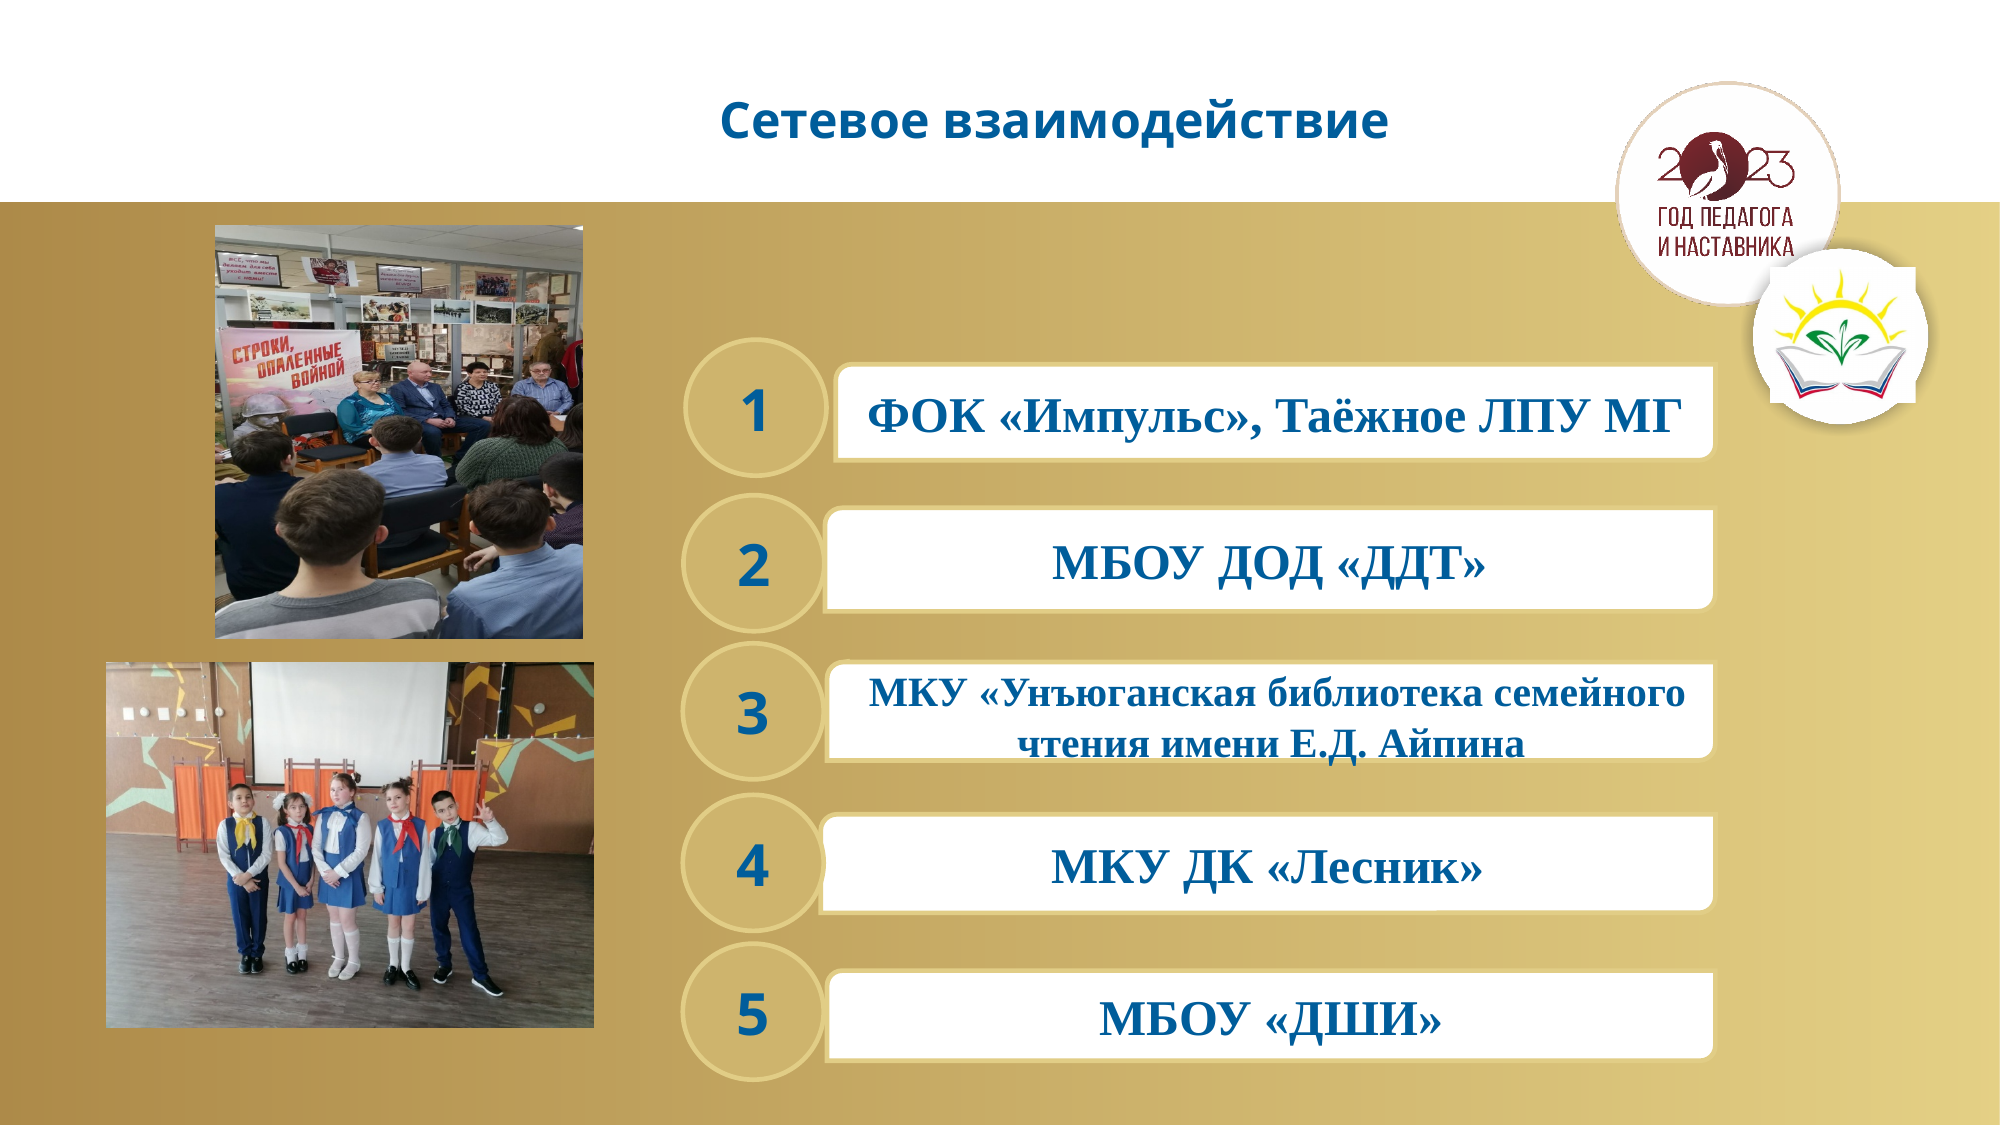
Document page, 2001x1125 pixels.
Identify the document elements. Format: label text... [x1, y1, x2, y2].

picture [0, 81, 2000, 1125]
text_box Сетевое взаимодействие [475, 27, 1635, 157]
